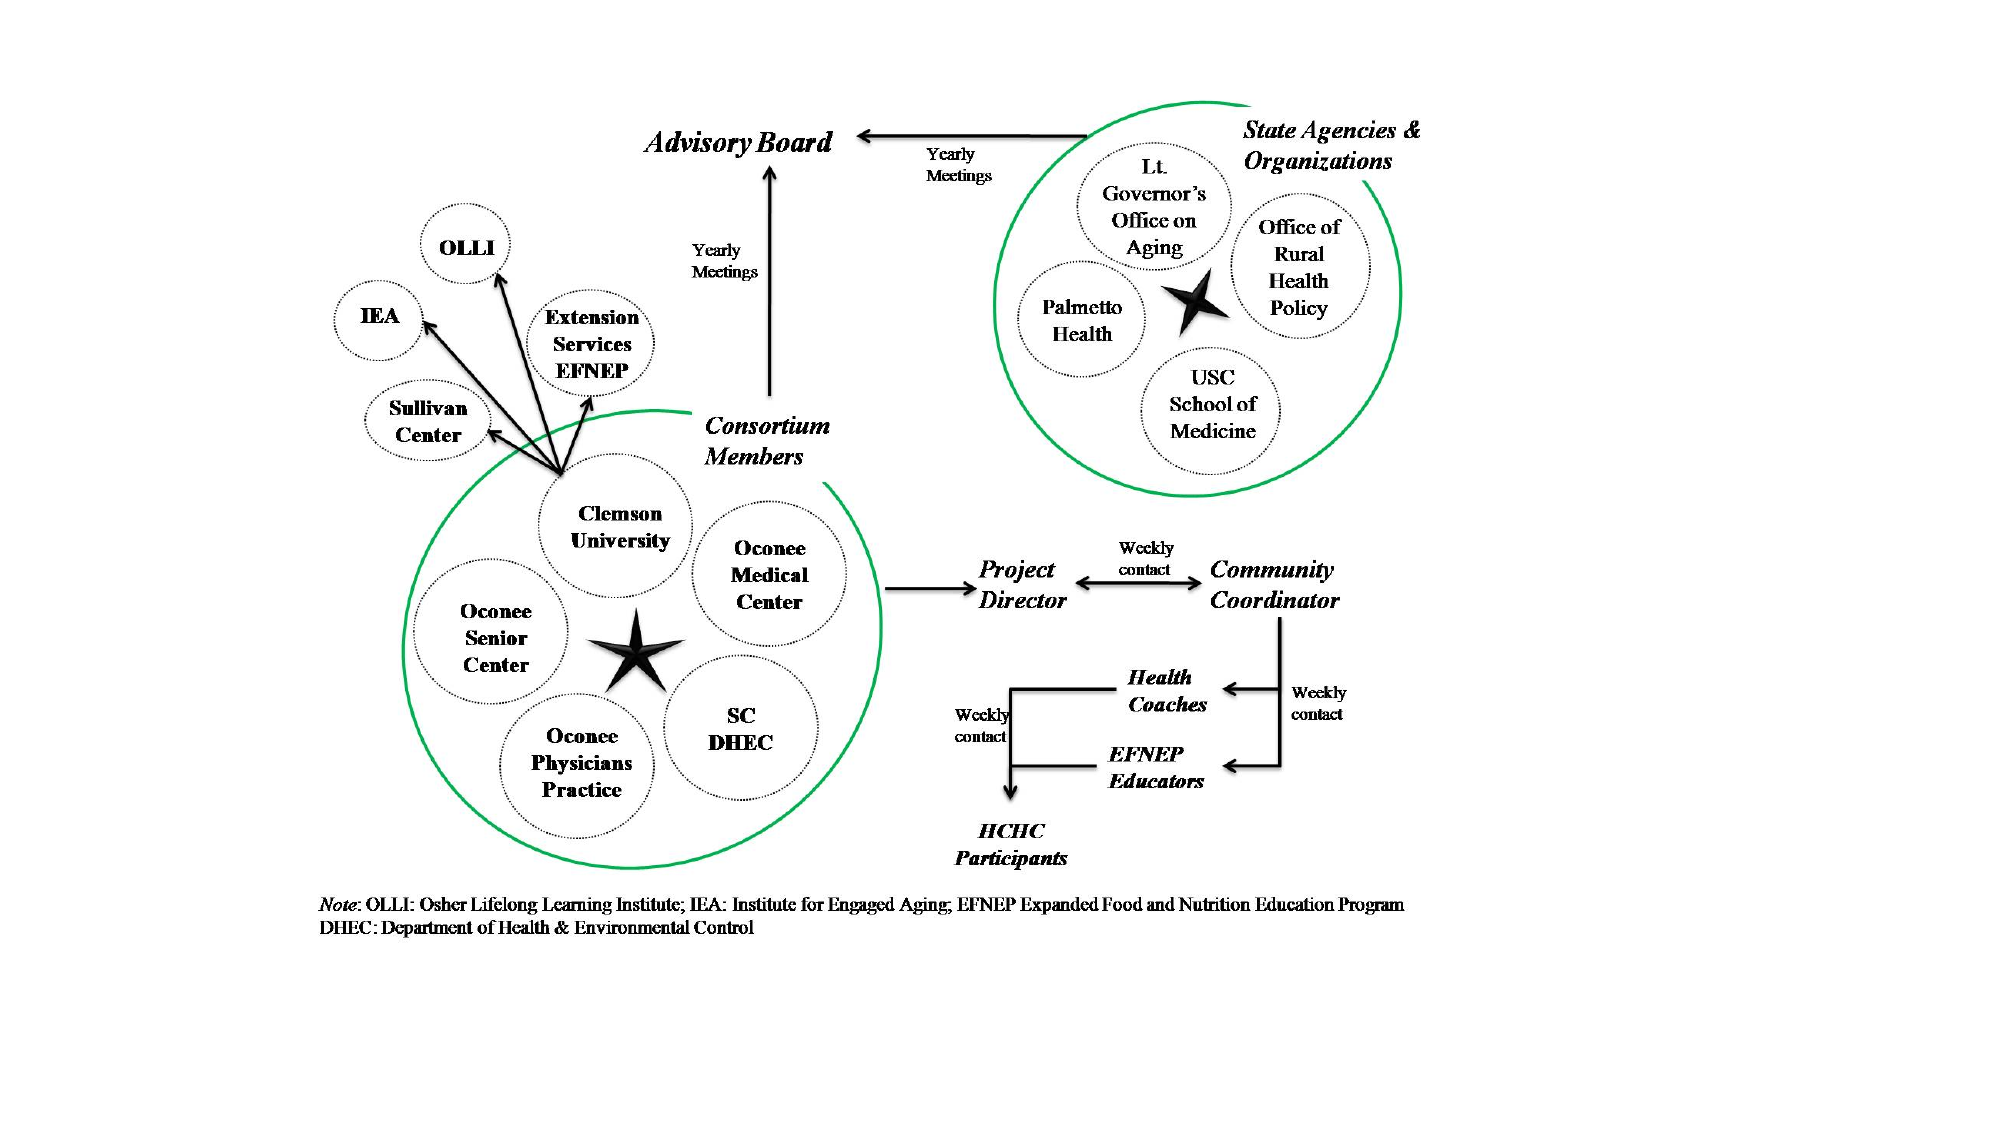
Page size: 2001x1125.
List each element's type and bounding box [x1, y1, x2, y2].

picture [287, 87, 1445, 968]
